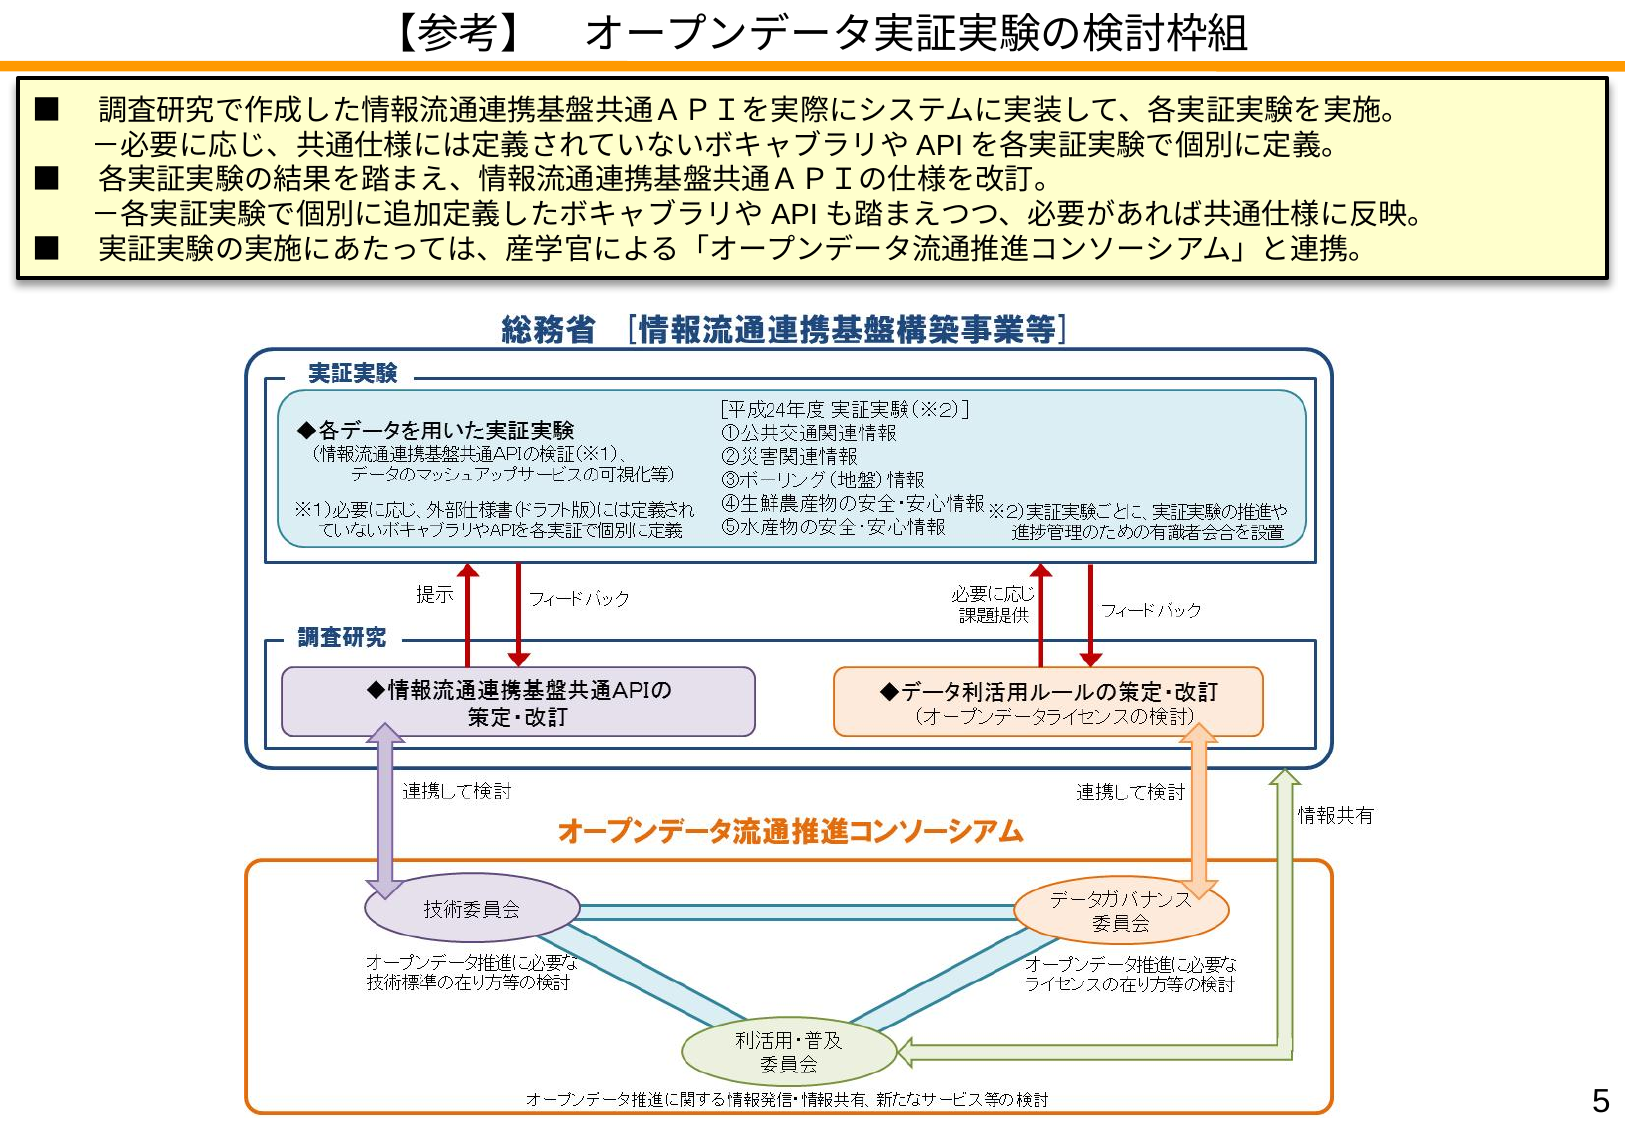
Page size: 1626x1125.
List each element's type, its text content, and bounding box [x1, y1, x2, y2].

picture [243, 297, 1392, 1118]
text_box 【参考】 オープンデータ実証実験の検討枠組 [0, 0, 1625, 61]
text_box ■ 調査研究で作成した情報流通連携基盤共通ＡＰＩを実際にシステムに実装して、各実証実験を実施。 －必要に応じ、共通仕様には定義されていないボキャブラリやAPIを各実証実験で個別に定義。 ■ 各実証実験の結果を踏まえ、情報流通連携基盤共通ＡＰＩの仕様を改訂。 －各実証実験で個別に追加定義したボキャブラリやAPIも踏まえつつ、必要があれば共通仕様に反映。 ■ 実証実験の実施にあたっては、産学官による「オープンデータ流通推進コンソーシアム」と連携。 [16, 78, 1609, 280]
slide_number 4 [1497, 1069, 1625, 1125]
